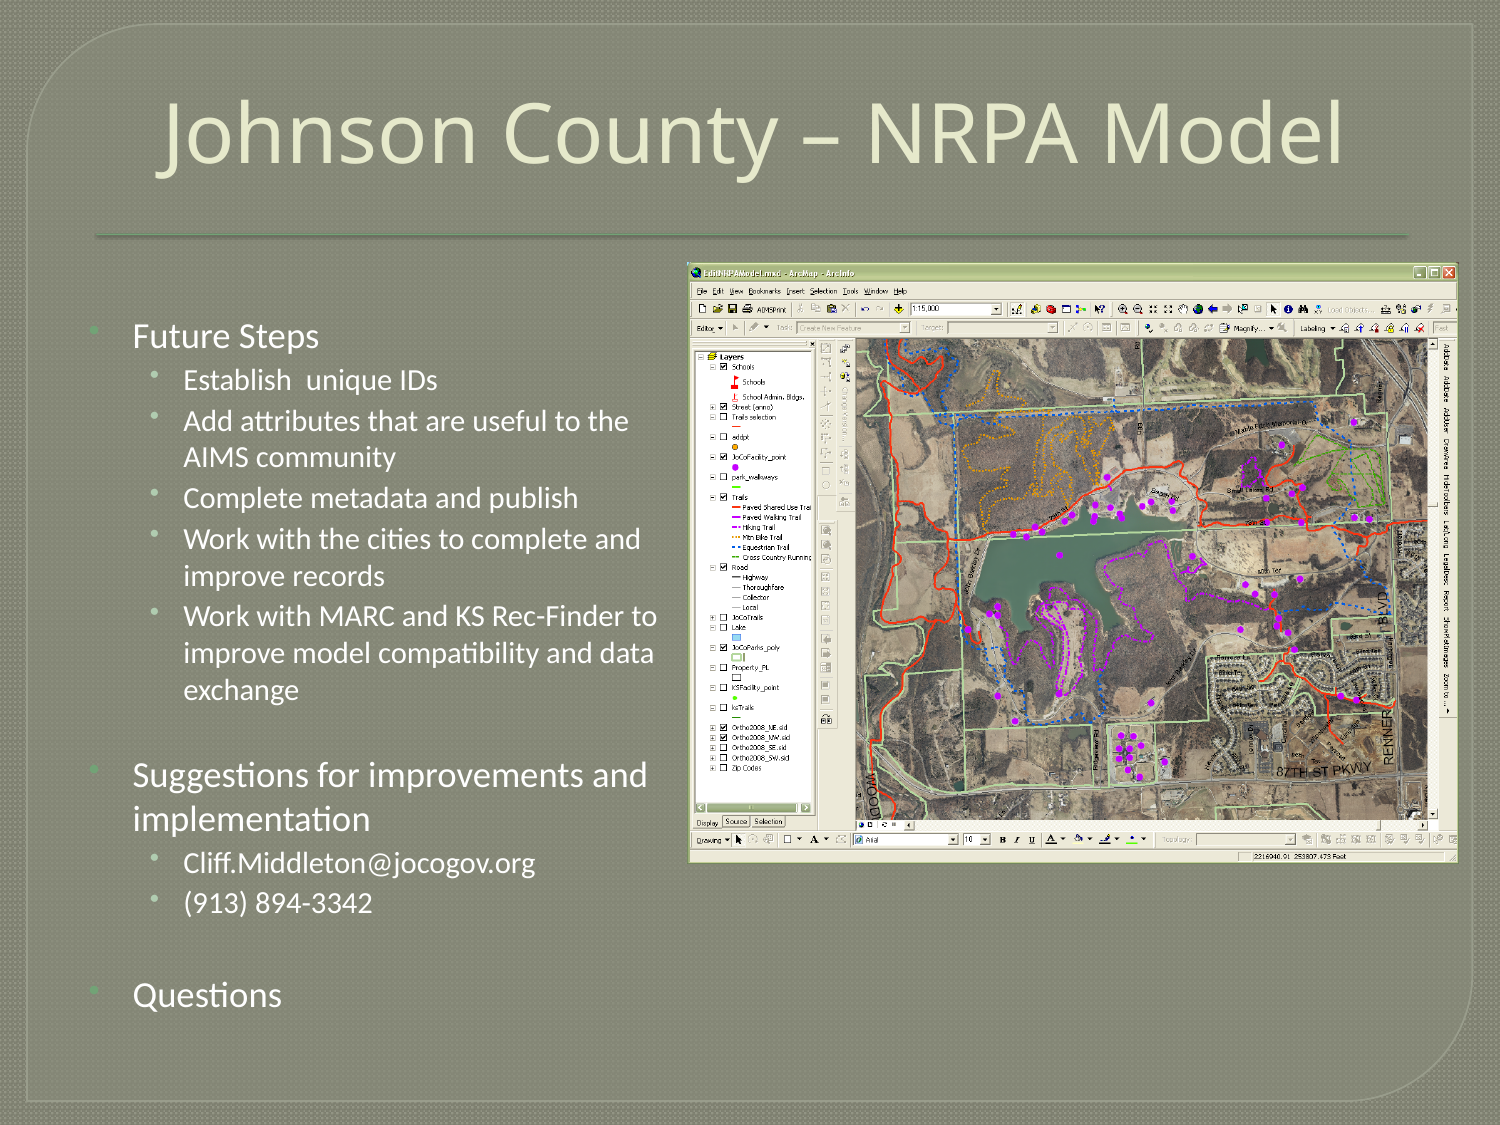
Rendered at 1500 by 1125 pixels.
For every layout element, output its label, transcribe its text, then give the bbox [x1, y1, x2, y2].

picture [687, 262, 1459, 864]
list Future Steps Establish unique IDs Add attributes that are useful to the AIMS community Complete metadata and publish Work with the cities to complete and improve records Work with MARC and KS Rec-Finder to improve model compatibility and data exchange Suggestions for improvements and implementation Cliff.Middleton@jocogov.org (913) 894-3342 Questions [75, 275, 688, 1038]
title Johnson County – NRPA Model [75, 62, 1425, 188]
